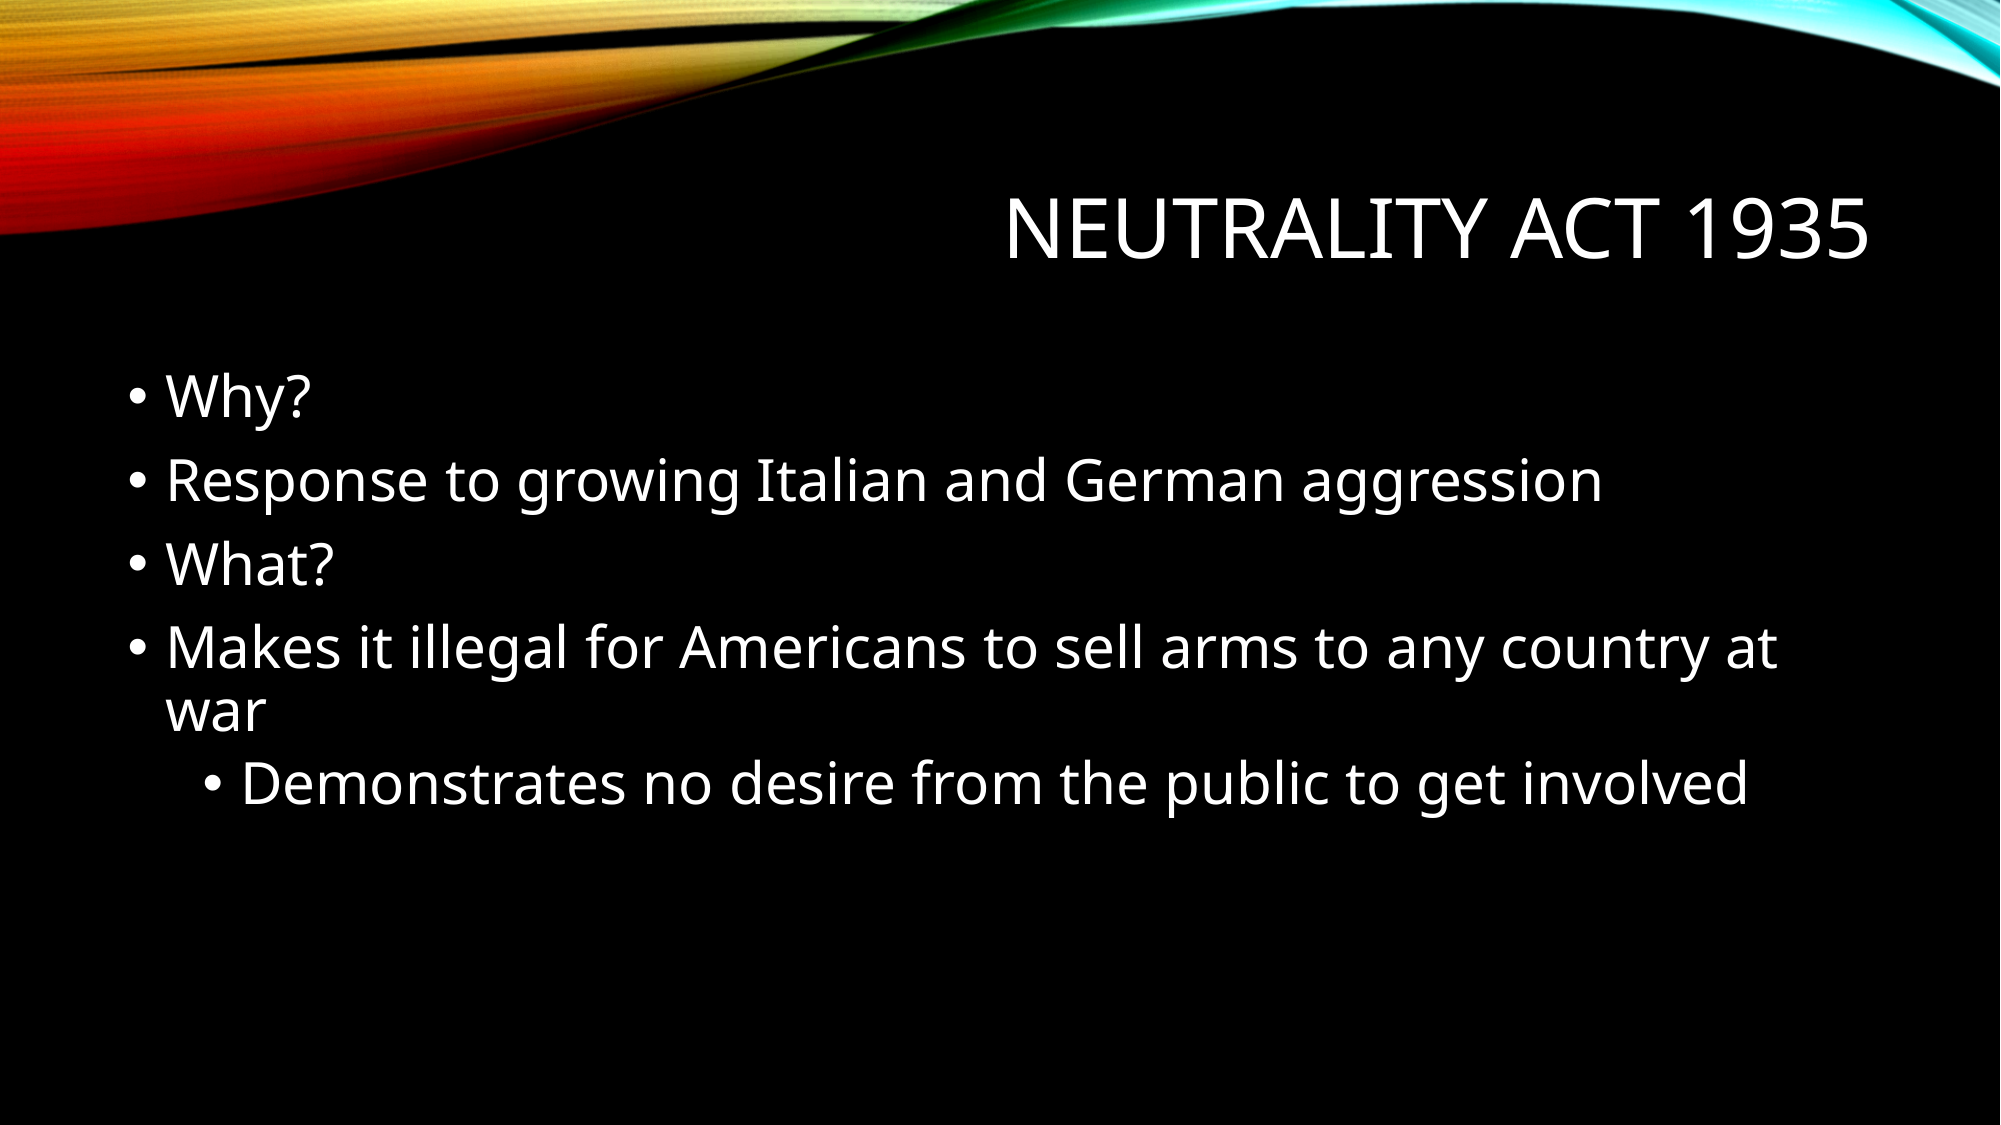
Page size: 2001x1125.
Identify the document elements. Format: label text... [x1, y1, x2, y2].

picture [0, 0, 2000, 237]
title Neutrality Act 1935 [474, 125, 1888, 338]
list Why? Response to growing Italian and German aggression What? Makes it illegal for Americans to sell arms to any country at war Demonstrates no desire from the public to get involved [112, 360, 1888, 1021]
